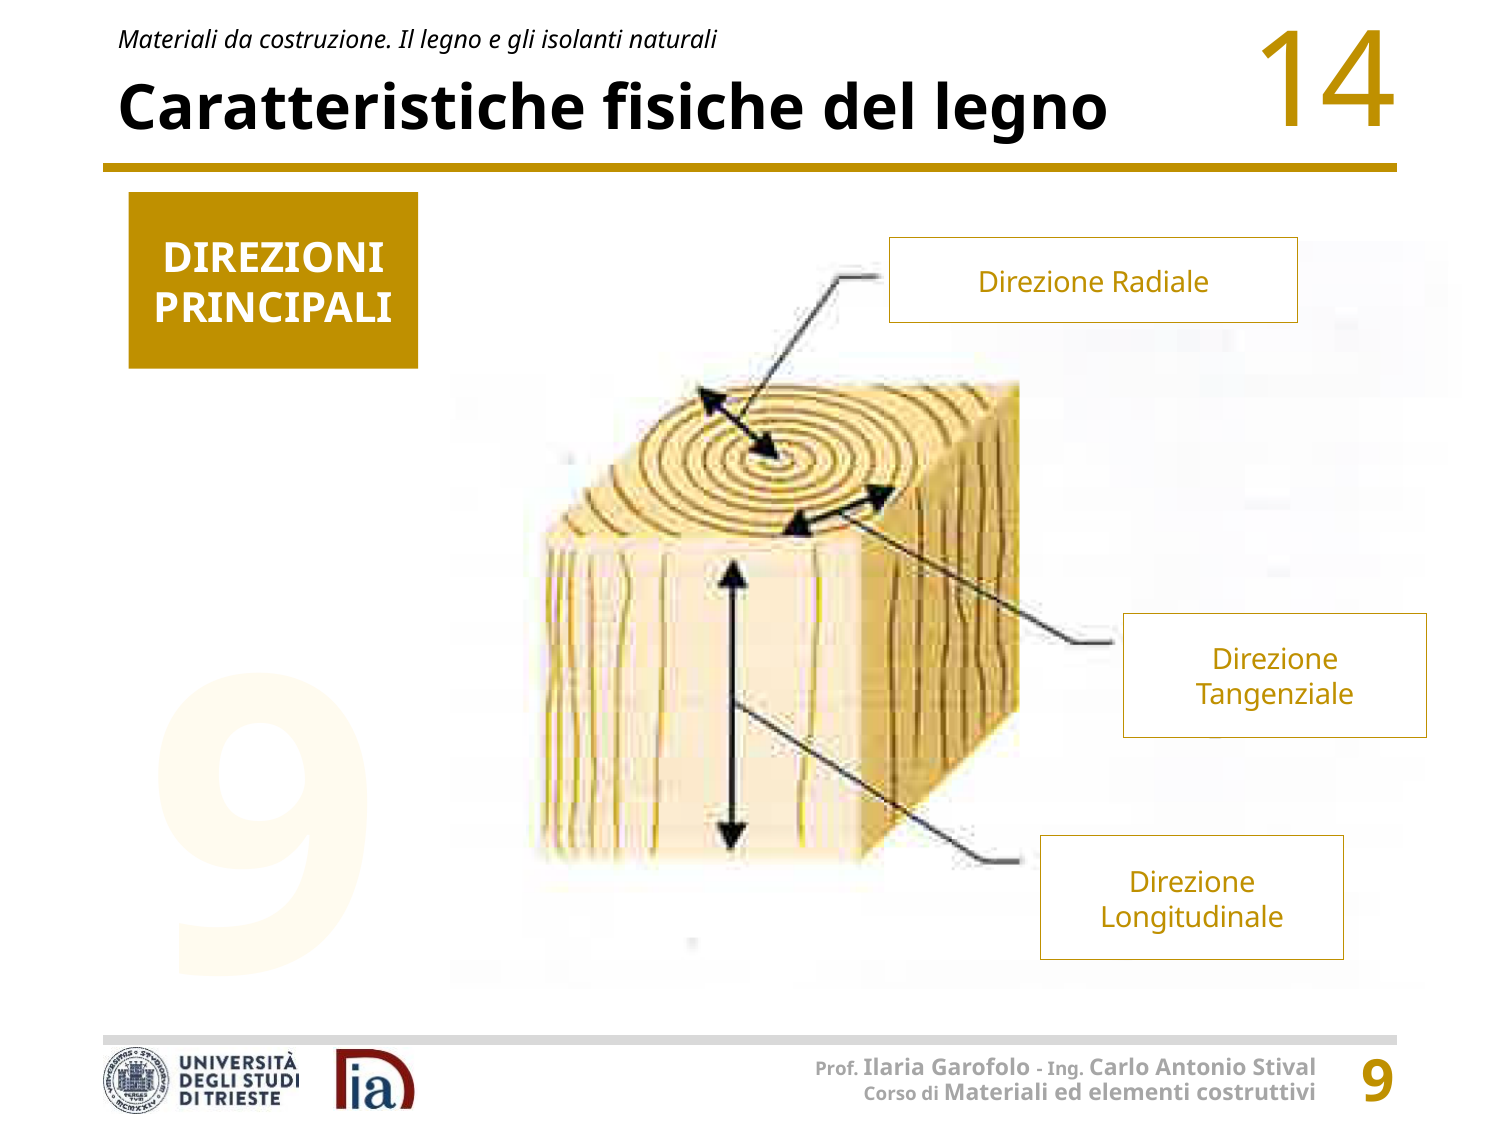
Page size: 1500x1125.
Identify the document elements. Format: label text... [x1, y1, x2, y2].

title Caratteristiche fisiche del legno [103, 59, 1183, 168]
picture [450, 241, 1462, 990]
picture [333, 1047, 418, 1111]
text_box DIREZIONI PRINCIPALI [128, 192, 419, 369]
text_box Direzione Radiale [889, 237, 1298, 241]
picture [103, 1047, 299, 1114]
